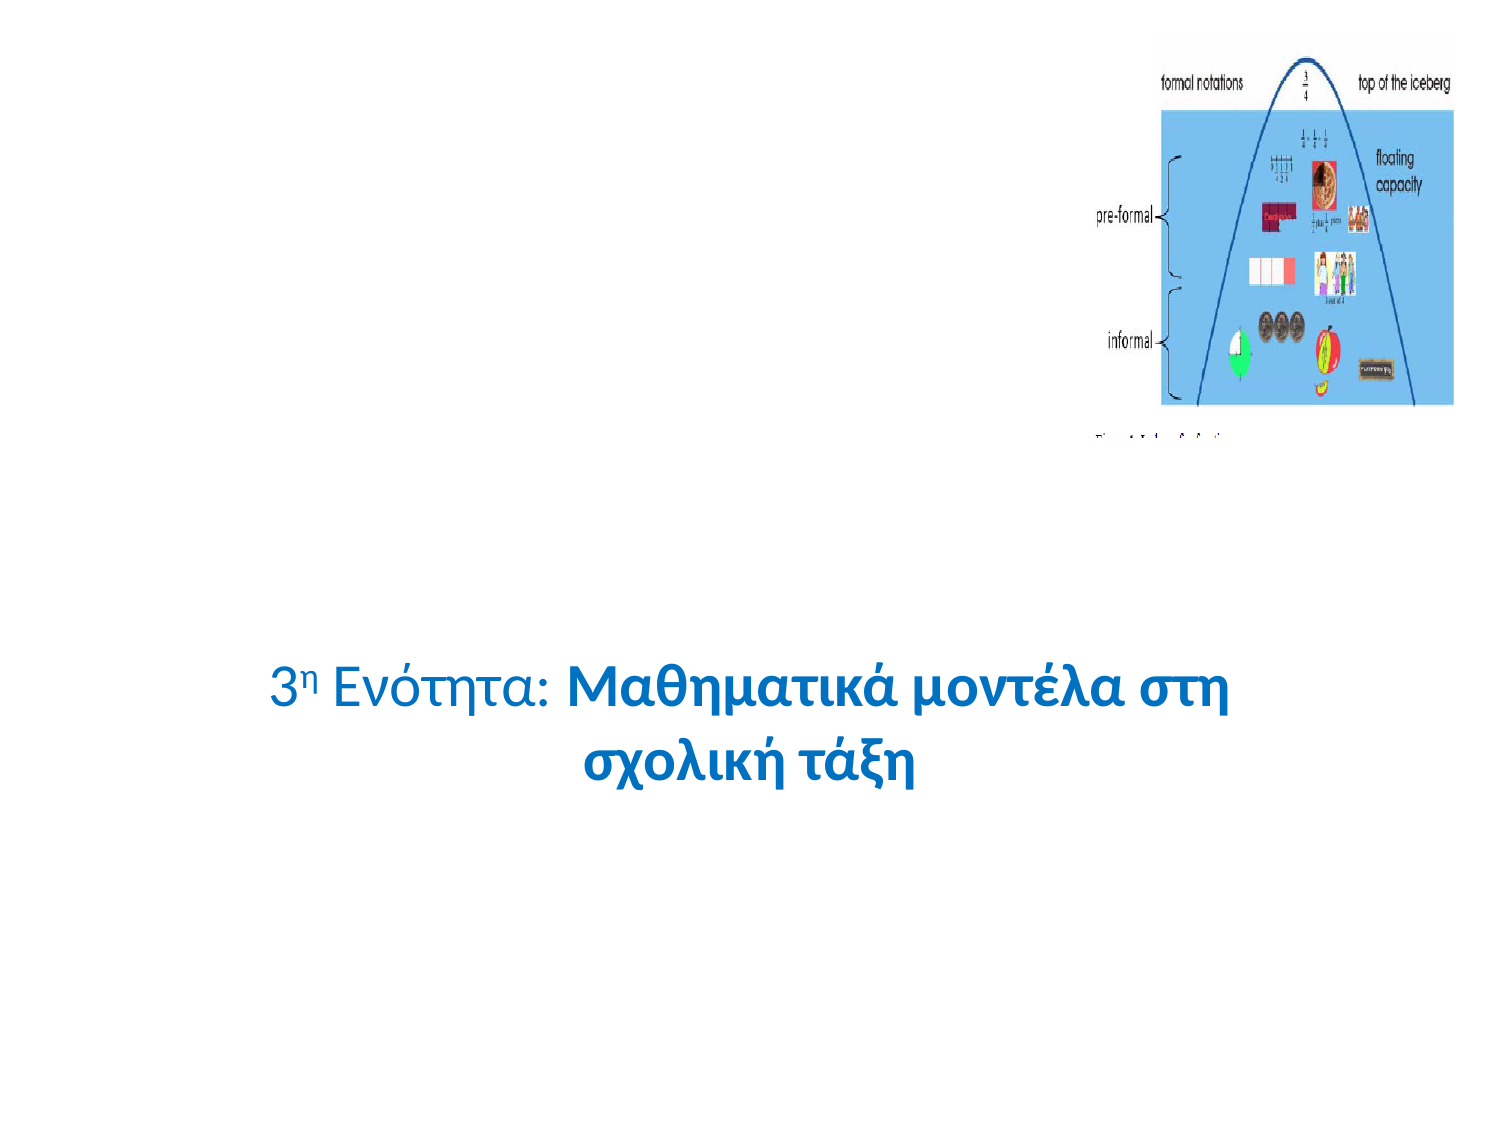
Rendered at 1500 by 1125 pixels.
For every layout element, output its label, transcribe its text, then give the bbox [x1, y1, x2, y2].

picture [1084, 7, 1500, 438]
subtitle 3η Ενότητα: Μαθηματικά μοντέλα στη σχολική τάξη [225, 637, 1275, 800]
